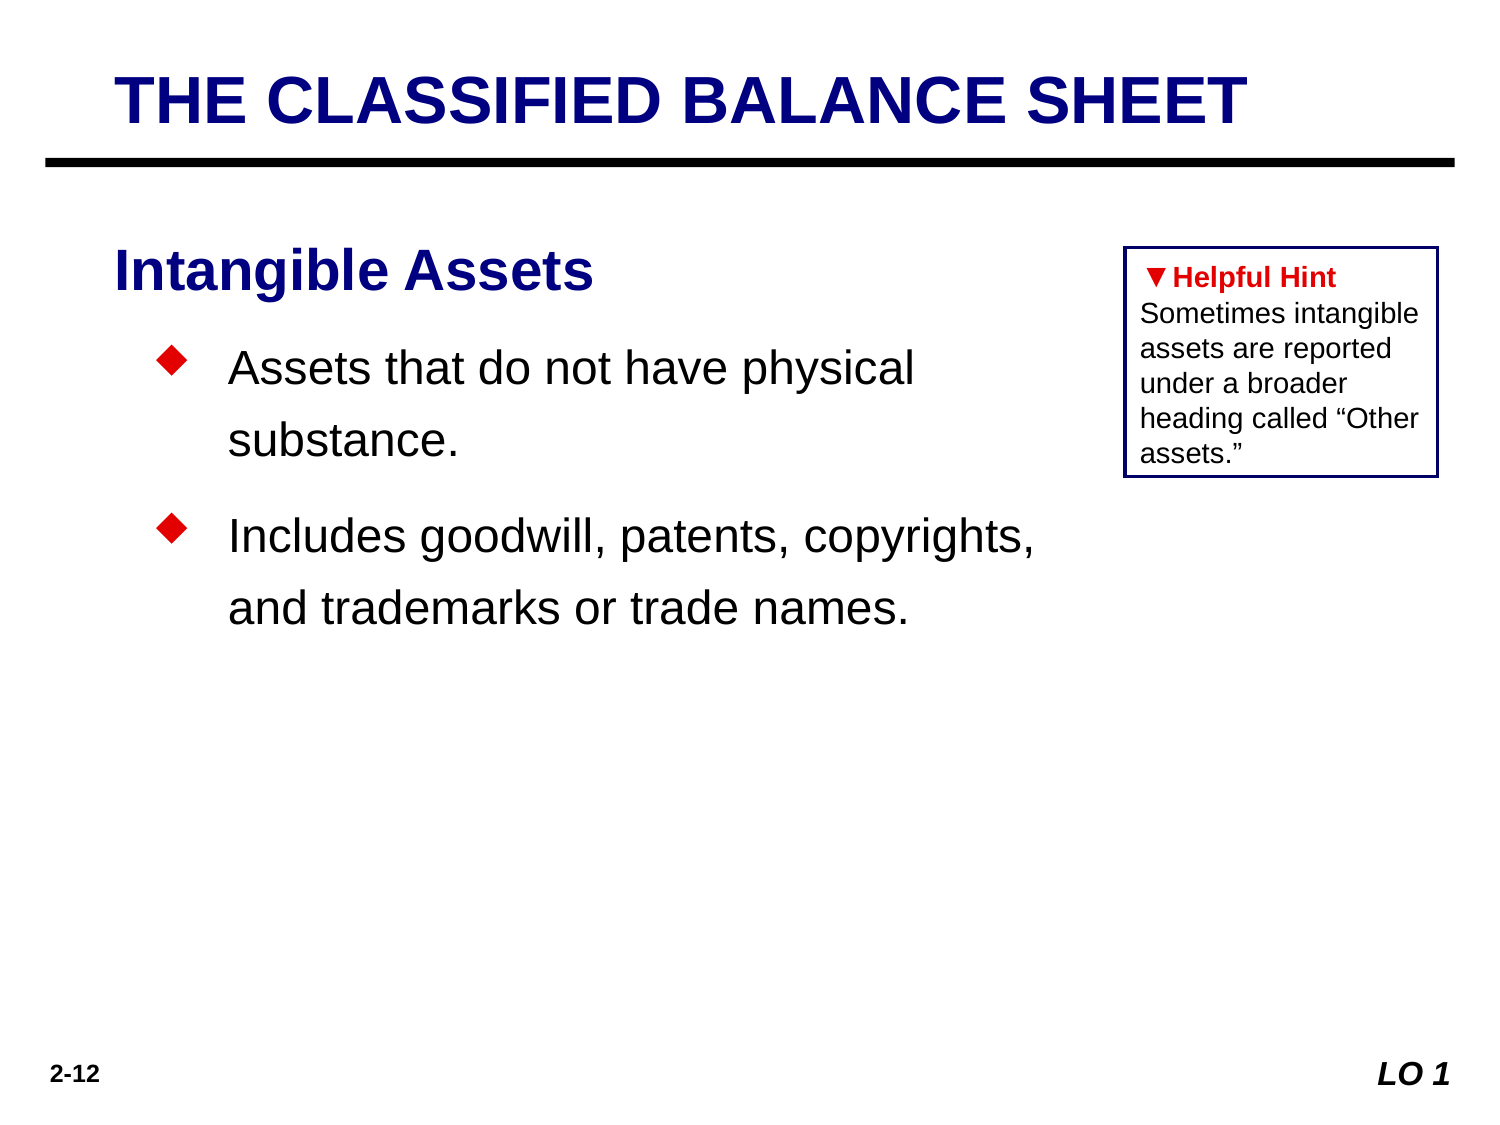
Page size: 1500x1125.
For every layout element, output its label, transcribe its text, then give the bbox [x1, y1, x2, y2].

text_box THE CLASSIFIED BALANCE SHEET [99, 50, 1450, 142]
text_box Assets that do not have physical substance. Includes goodwill, patents, copyrights, and trademarks or trade names. [99, 314, 1113, 642]
text_box Intangible Assets [99, 214, 1138, 310]
text_box ▼Helpful Hint Sometimes intangible assets are reported under a broader heading called “Other assets.” [1124, 247, 1438, 477]
text_box LO 1 [1350, 1044, 1475, 1100]
